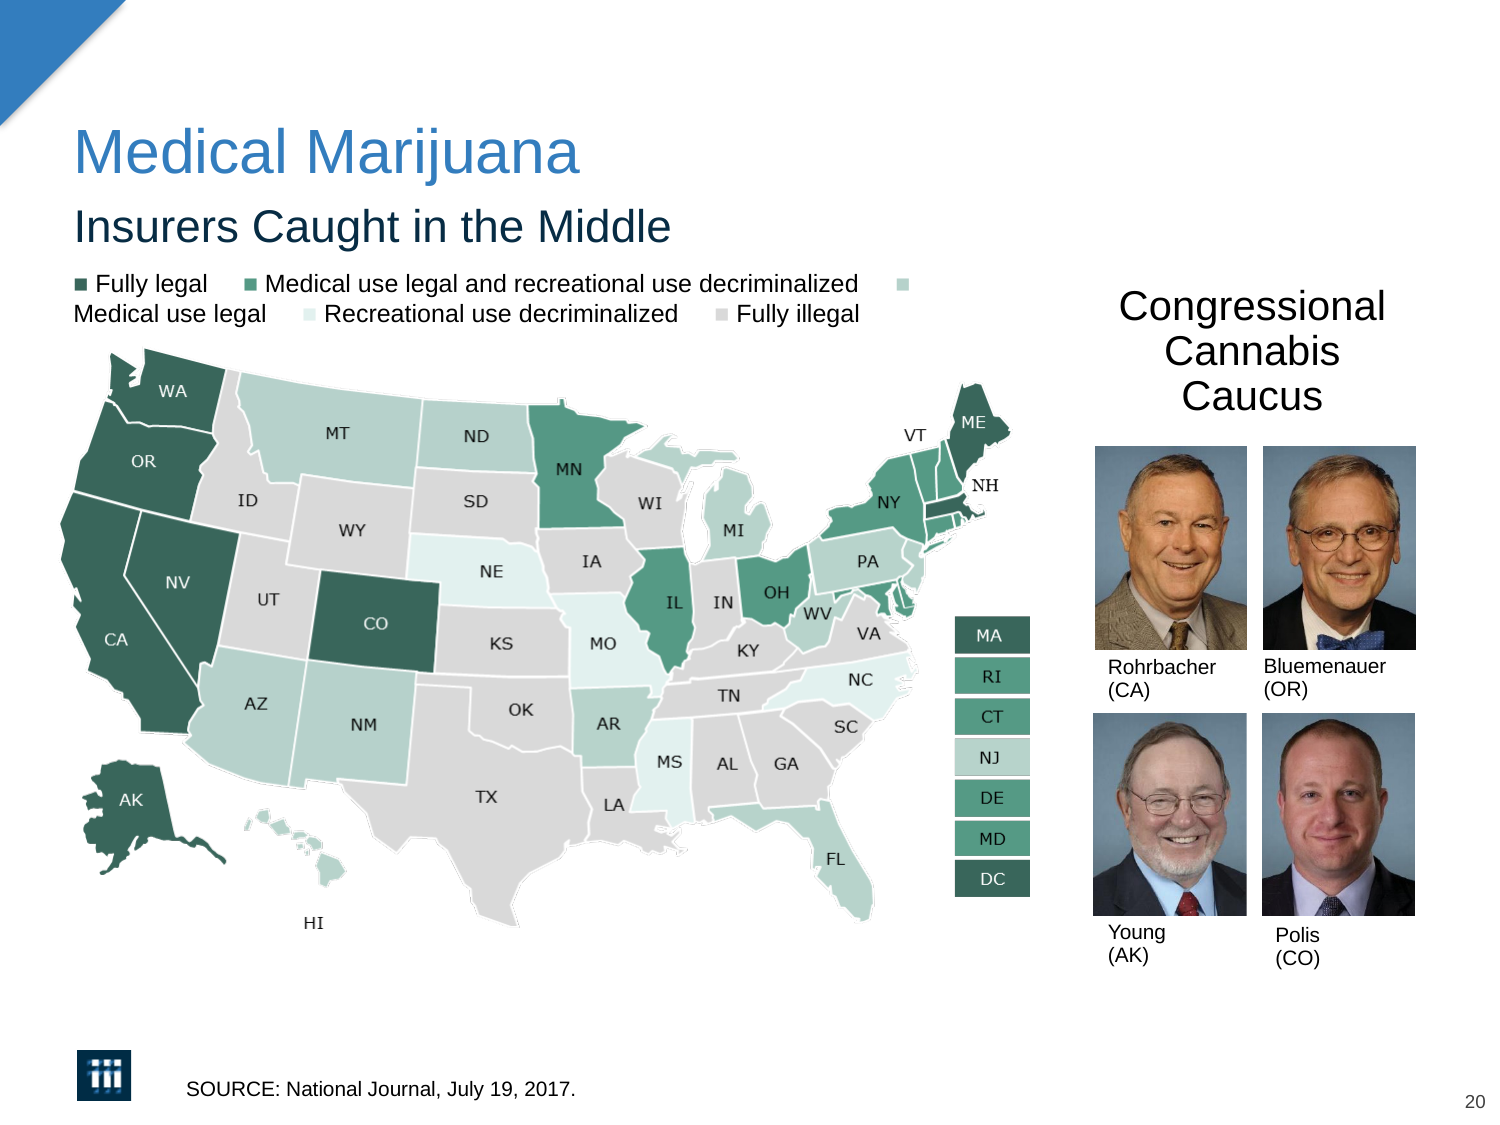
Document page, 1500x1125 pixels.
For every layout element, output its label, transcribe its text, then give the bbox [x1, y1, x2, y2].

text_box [1092, 446, 1416, 944]
list Insurers Caught in the Middle [58, 195, 1446, 261]
picture [58, 345, 1030, 944]
title Medical Marijuana [58, 38, 1446, 195]
text_box Congressional Cannabis Caucus [1091, 276, 1414, 431]
list SOURCE: National Journal, July 19, 2017. [186, 1032, 1446, 1101]
text_box ■ Fully legal ■ Medical use legal and recreational use decriminalized ■ Medical use legal ■ Recreational use decriminalized ■ Fully illegal [58, 259, 942, 335]
